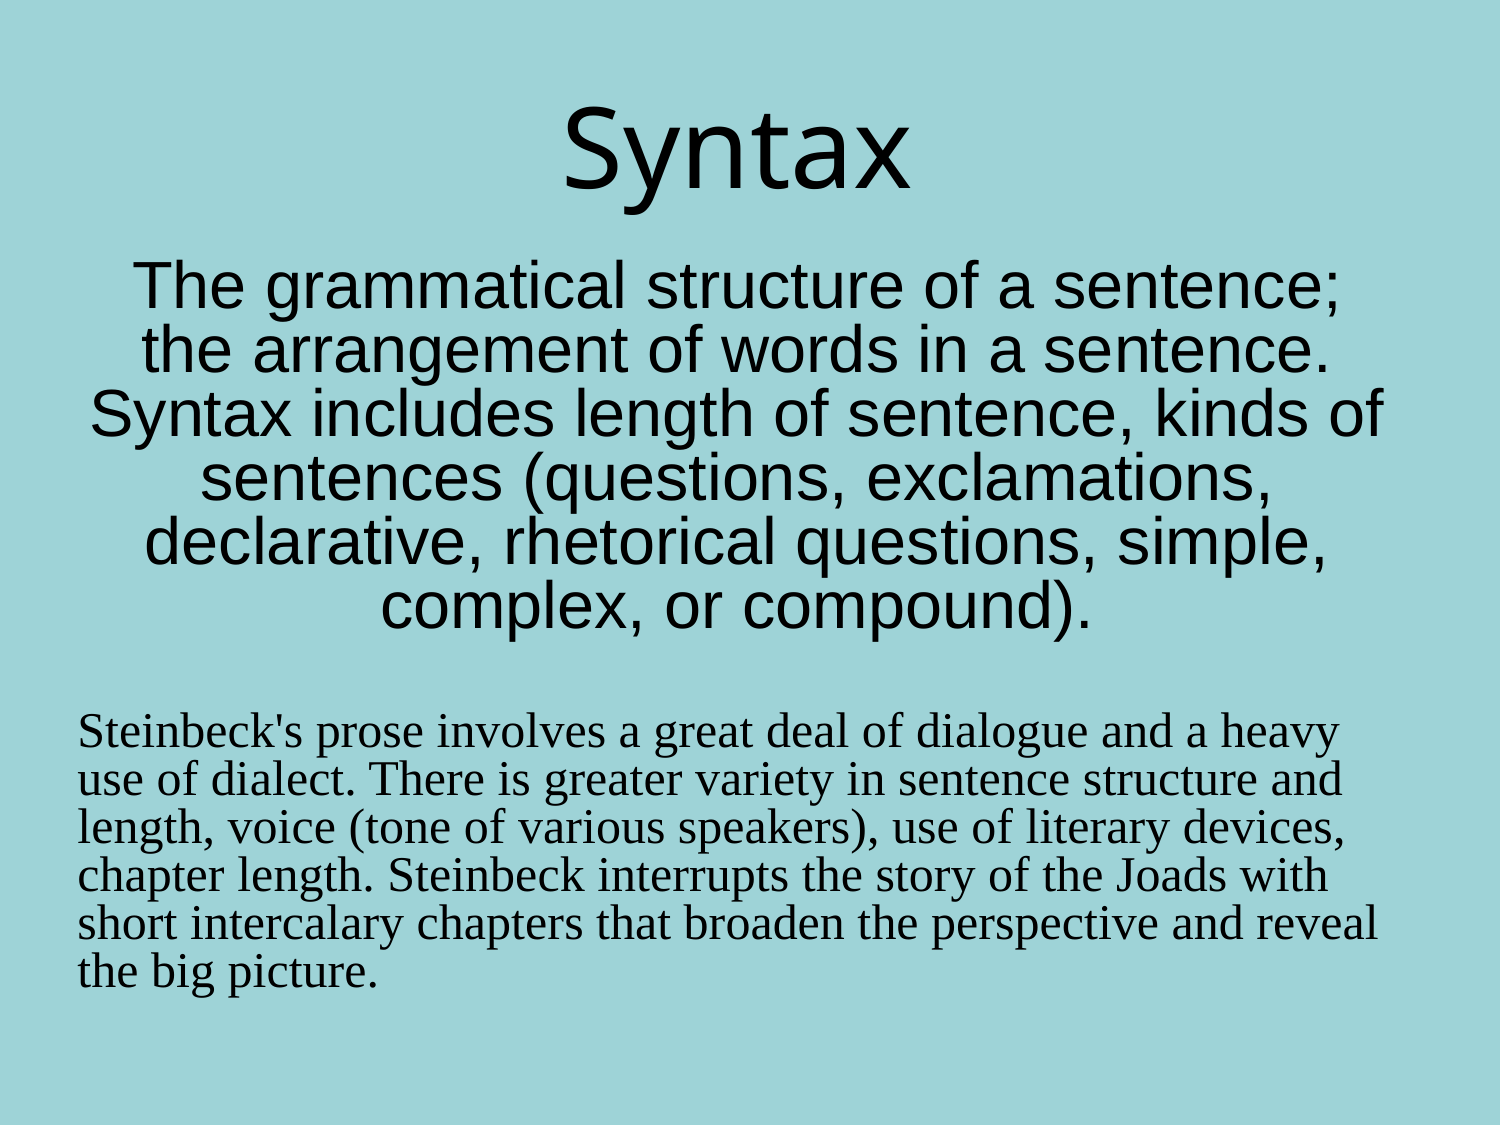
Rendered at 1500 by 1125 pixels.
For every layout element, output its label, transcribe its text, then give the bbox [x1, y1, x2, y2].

subtitle The grammatical structure of a sentence; the arrangement of words in a sentence. Syntax includes length of sentence, kinds of sentences (questions, exclamations, declarative, rhetorical questions, simple, complex, or compound). Steinbeck's prose involves a great deal of dialogue and a heavy use of dialect. There is greater variety in sentence structure and length, voice (tone of various speakers), use of literary devices, chapter length. Steinbeck interrupts the story of the Joads with short intercalary chapters that broaden the perspective and reveal the big picture. [62, 249, 1413, 1051]
title Syntax [99, 62, 1376, 226]
